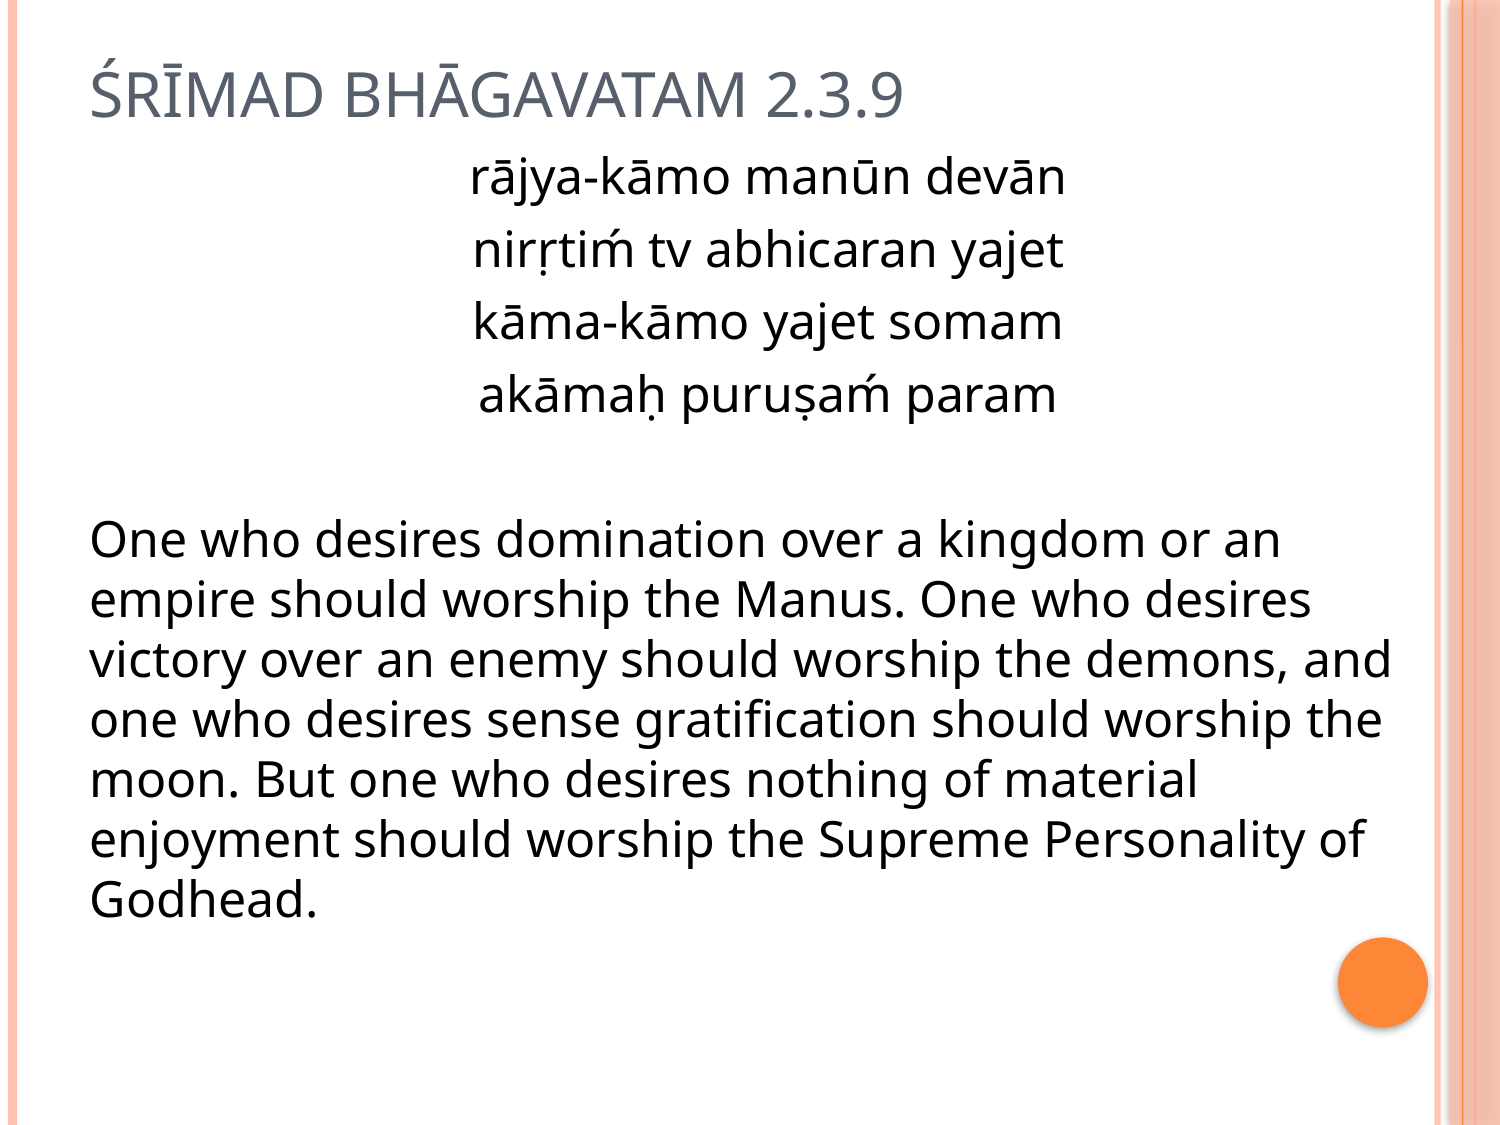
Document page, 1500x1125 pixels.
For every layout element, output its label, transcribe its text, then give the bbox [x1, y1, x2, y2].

list rājya-kāmo manūn devān nirṛtiḿ tv abhicaran yajet kāma-kāmo yajet somam akāmaḥ puruṣaḿ param One who desires domination over a kingdom or an empire should worship the Manus. One who desires victory over an enemy should worship the demons, and one who desires sense gratification should worship the moon. But one who desires nothing of material enjoyment should worship the Supreme Personality of Godhead. [75, 137, 1463, 1088]
title Śrīmad Bhāgavatam 2.3.9 [75, 0, 1425, 137]
